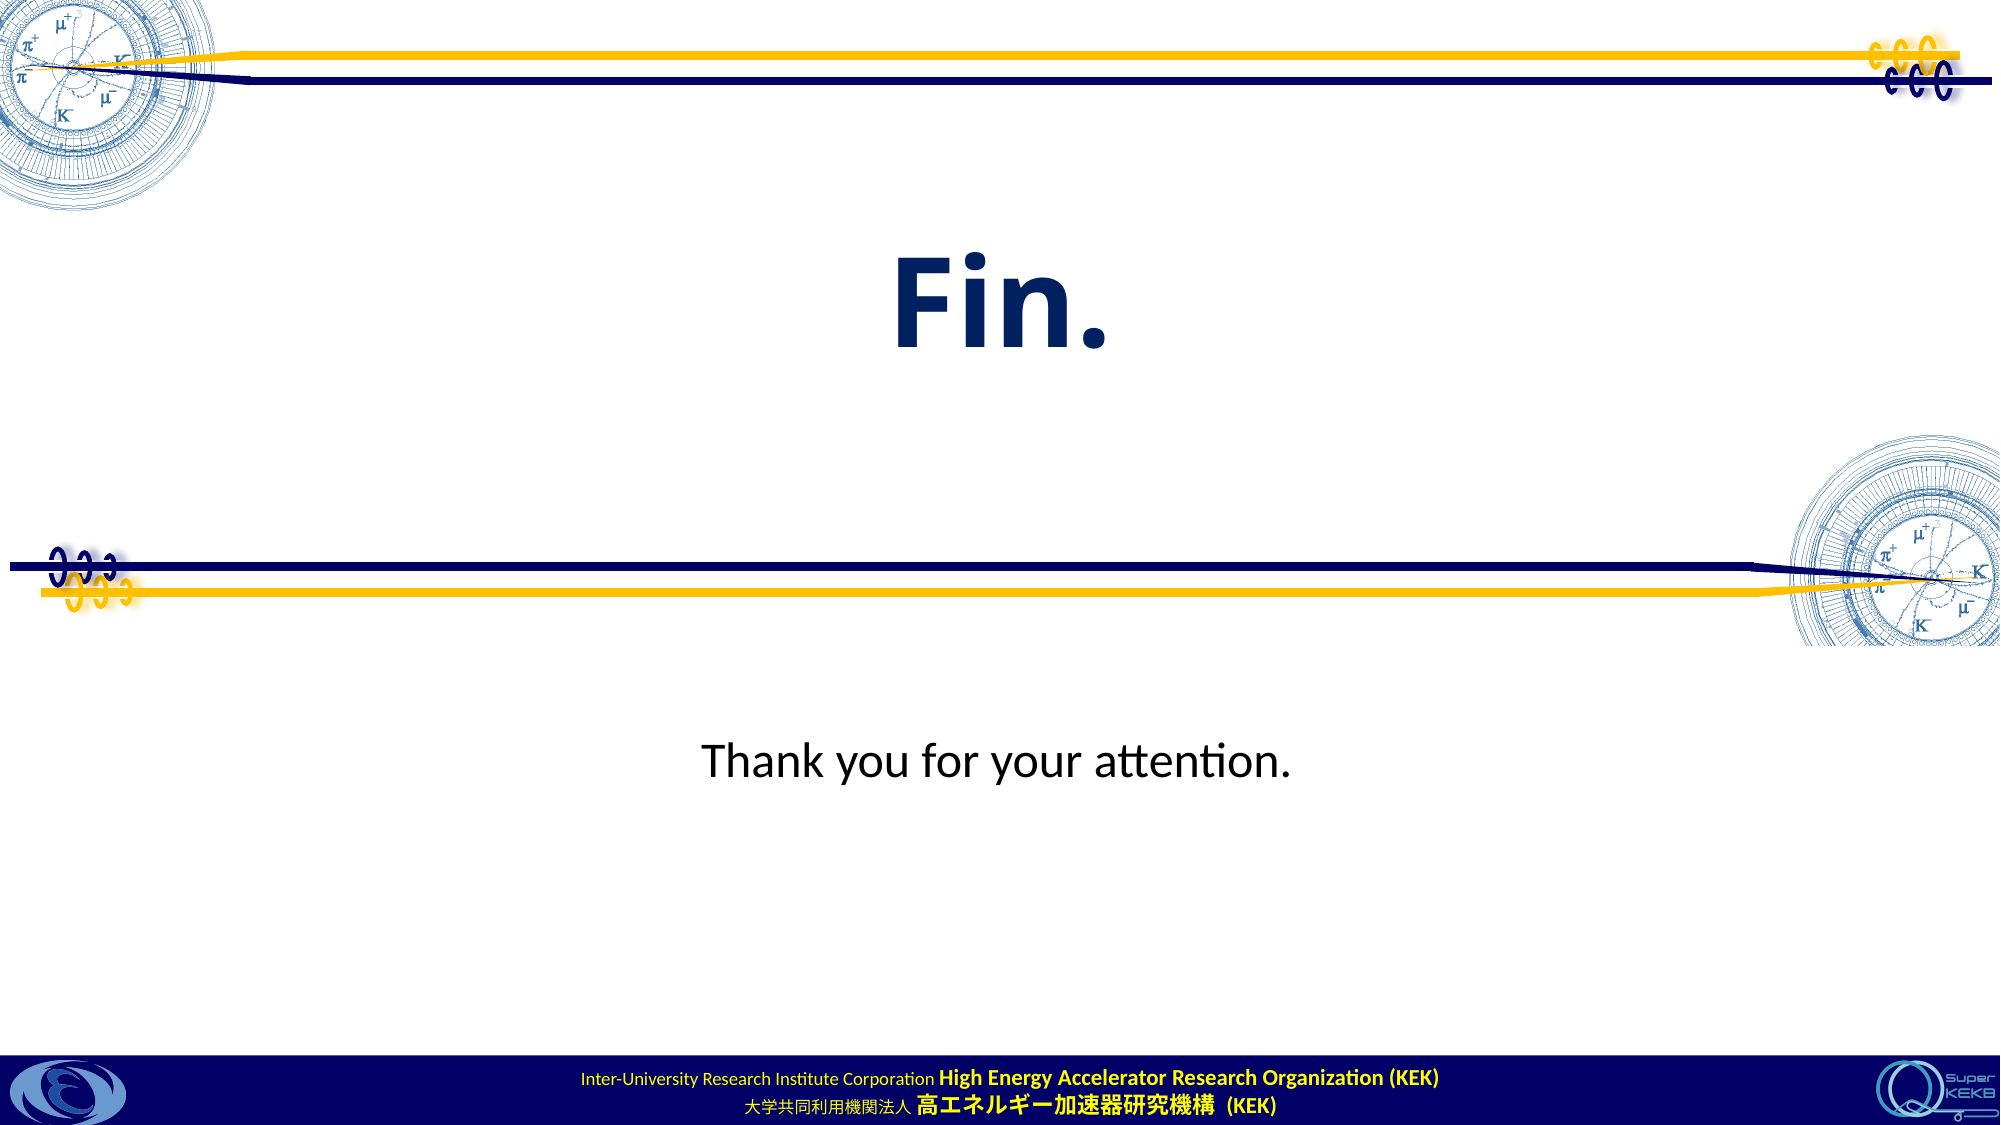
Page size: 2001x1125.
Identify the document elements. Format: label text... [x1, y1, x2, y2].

text_box Inter-University Research Institute Corporation High Energy Accelerator Research Organization (KEK) 大学共同利用機関法人 高エネルギー加速器研究機構 (KEK) [539, 1055, 1482, 1125]
subtitle Thank you for your attention. [246, 727, 1747, 990]
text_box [16, 37, 1993, 99]
text_box [0, 1054, 2000, 1125]
picture [1758, 426, 2000, 646]
picture [0, 0, 215, 211]
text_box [8, 549, 1985, 611]
picture [10, 1060, 126, 1125]
title Fin. [278, 196, 1722, 383]
picture [1875, 1057, 2000, 1125]
